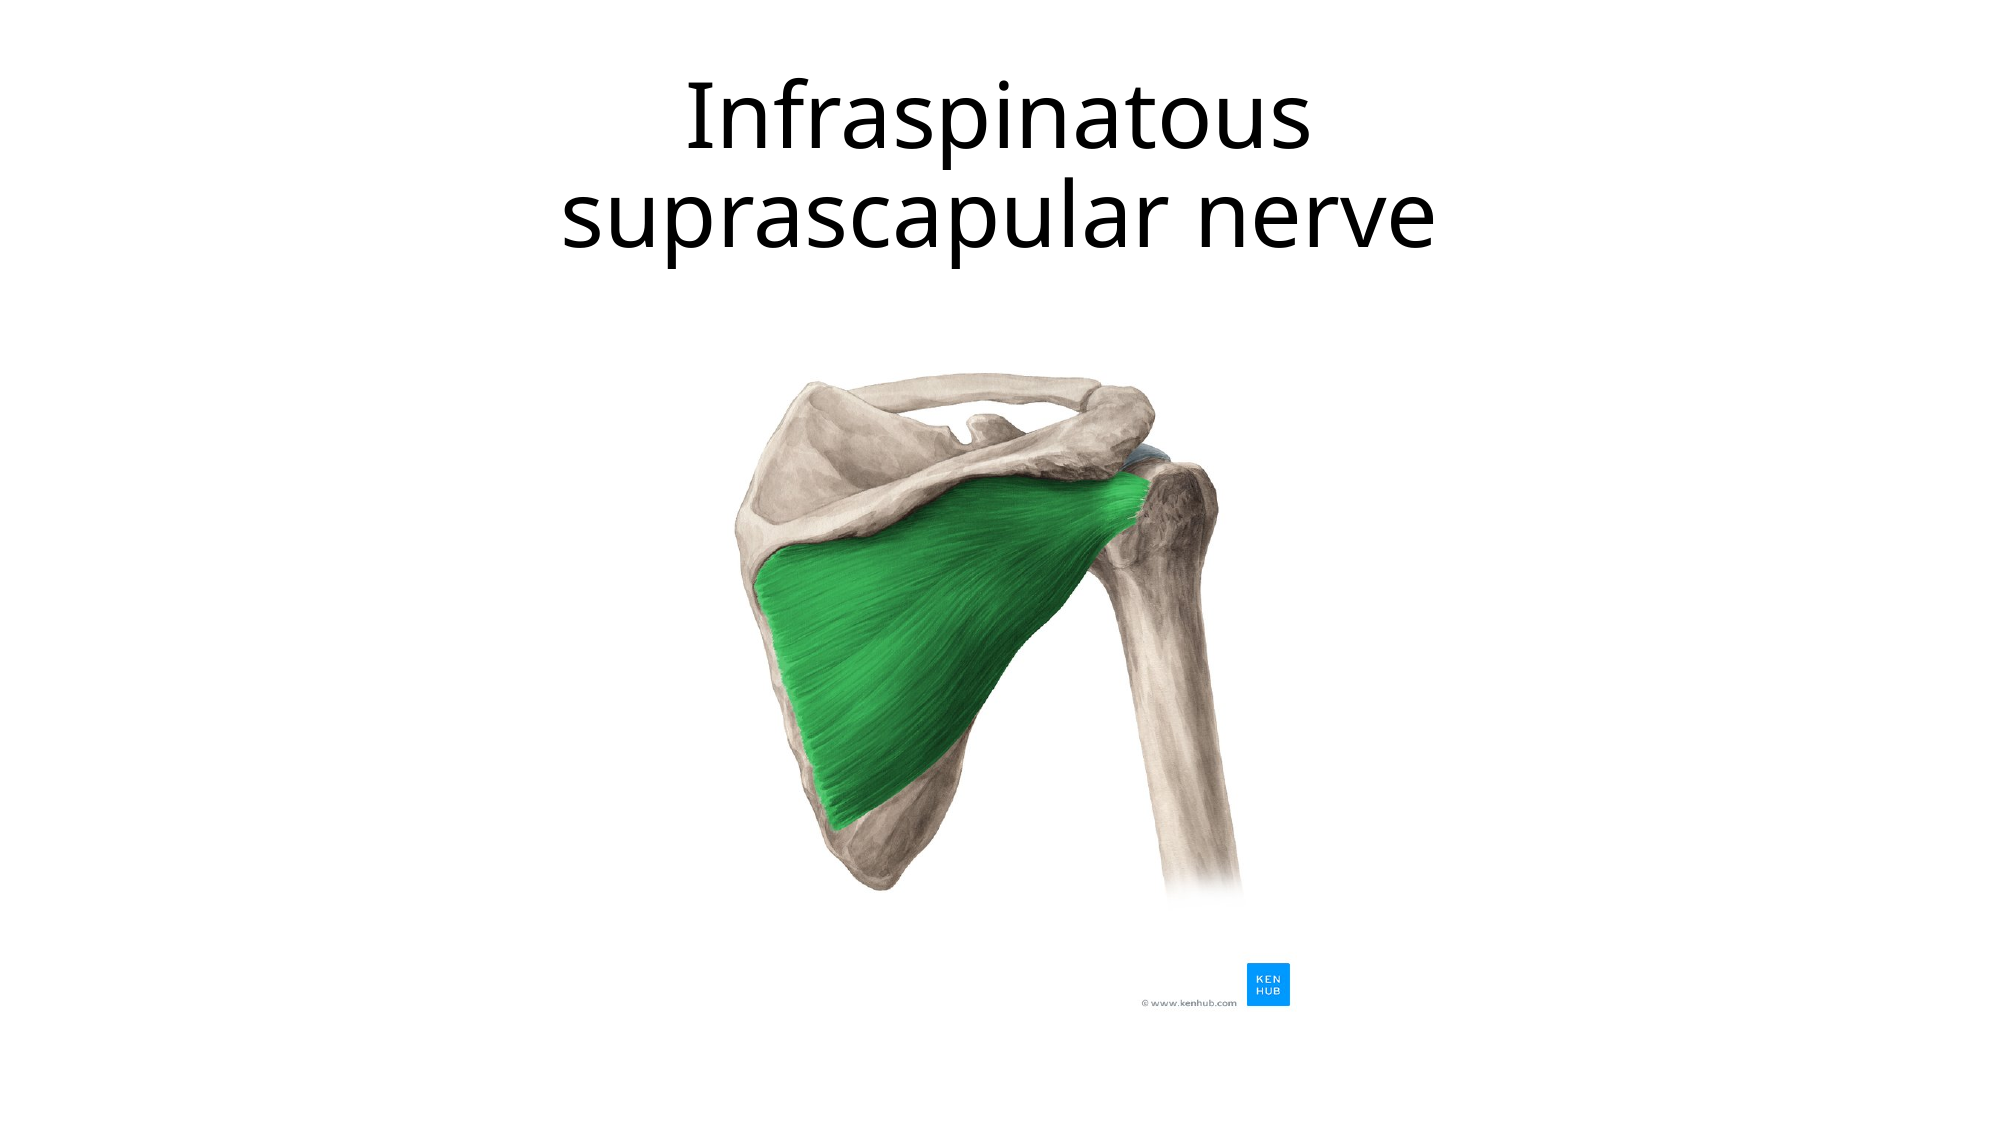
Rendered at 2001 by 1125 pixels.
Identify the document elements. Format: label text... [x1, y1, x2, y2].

title Infraspinatous suprascapular nerve [137, 59, 1863, 278]
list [703, 299, 1297, 1014]
